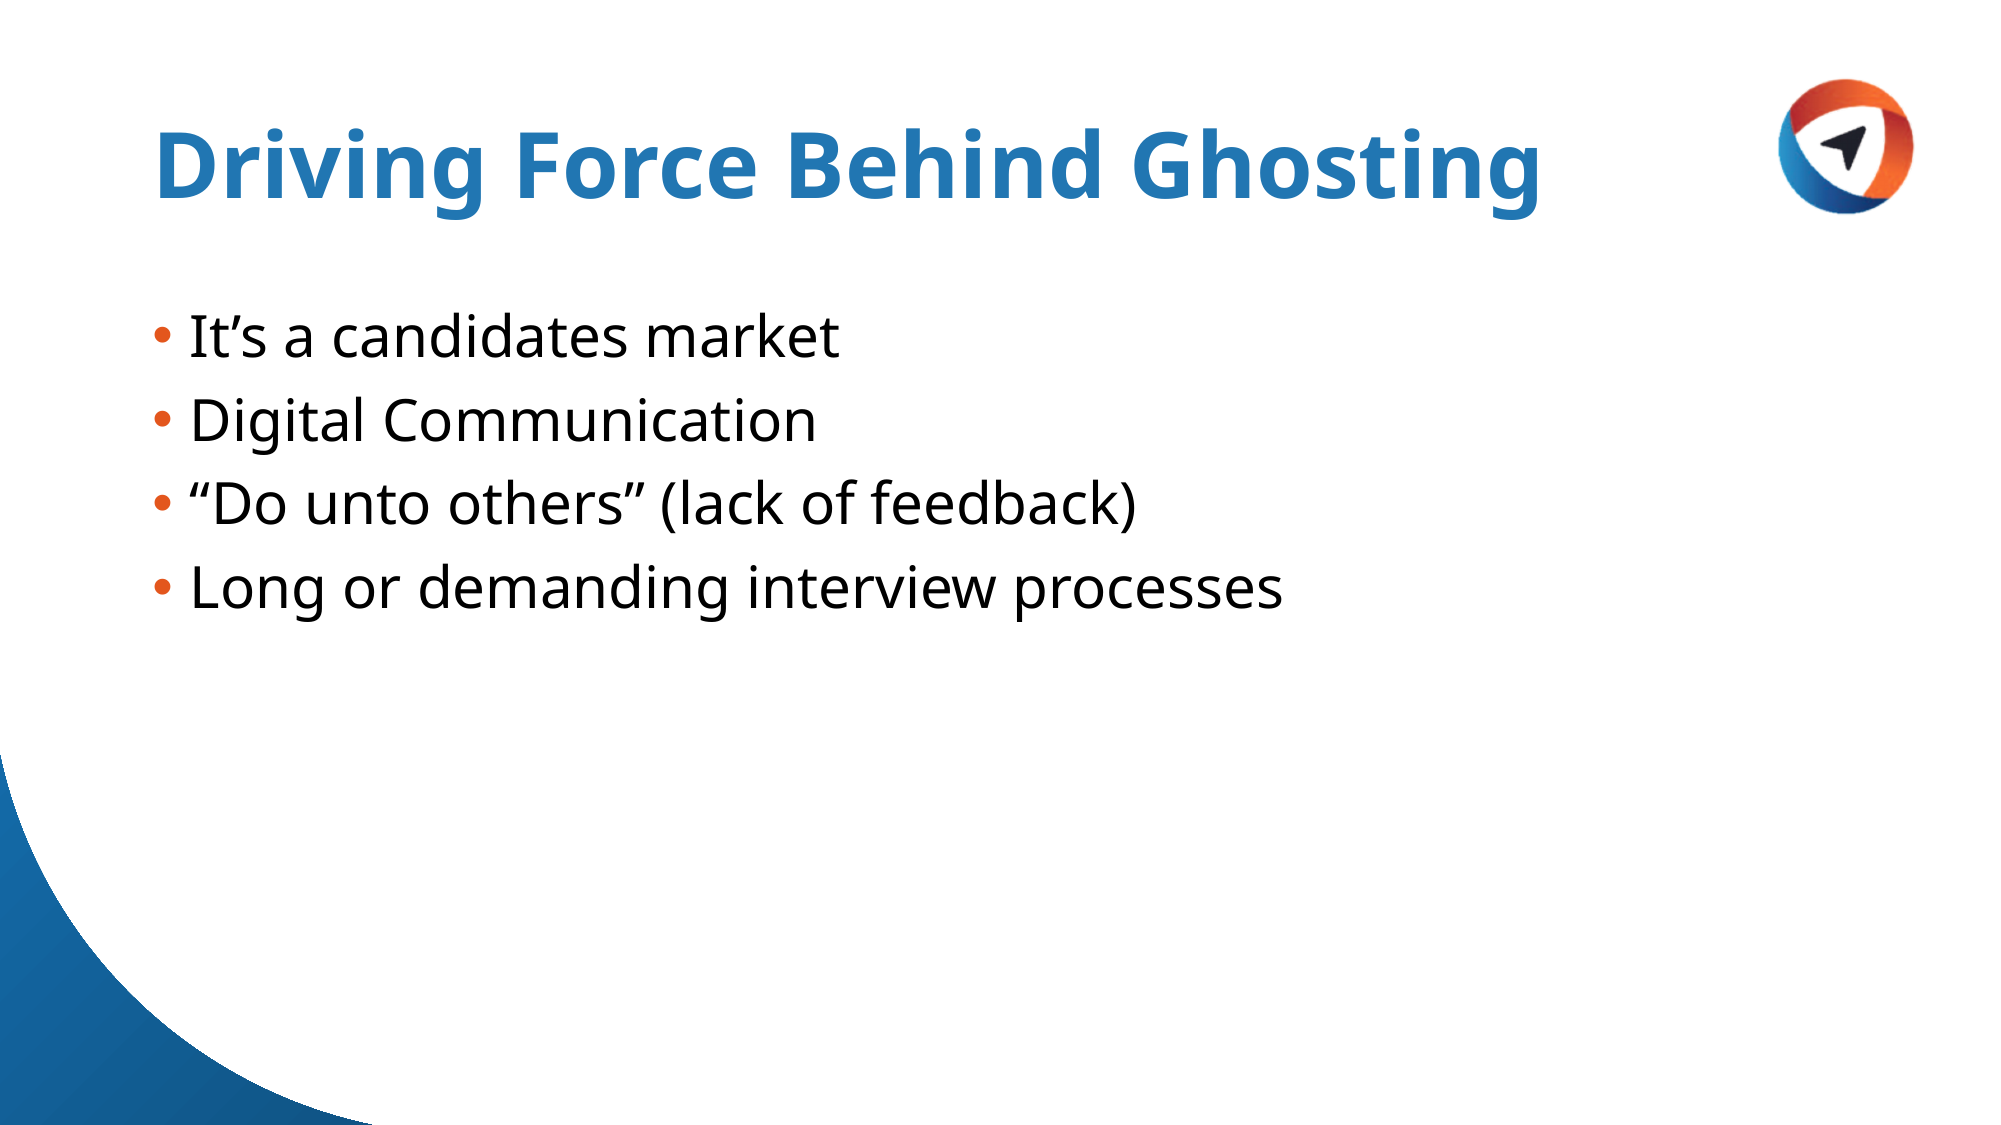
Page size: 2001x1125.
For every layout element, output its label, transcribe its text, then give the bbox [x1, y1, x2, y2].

picture [1863, 62, 1922, 236]
title Driving Force Behind Ghosting [137, 59, 1863, 278]
list It’s a candidates market Digital Communication “Do unto others” (lack of feedback) Long or demanding interview processes [137, 299, 1863, 1014]
